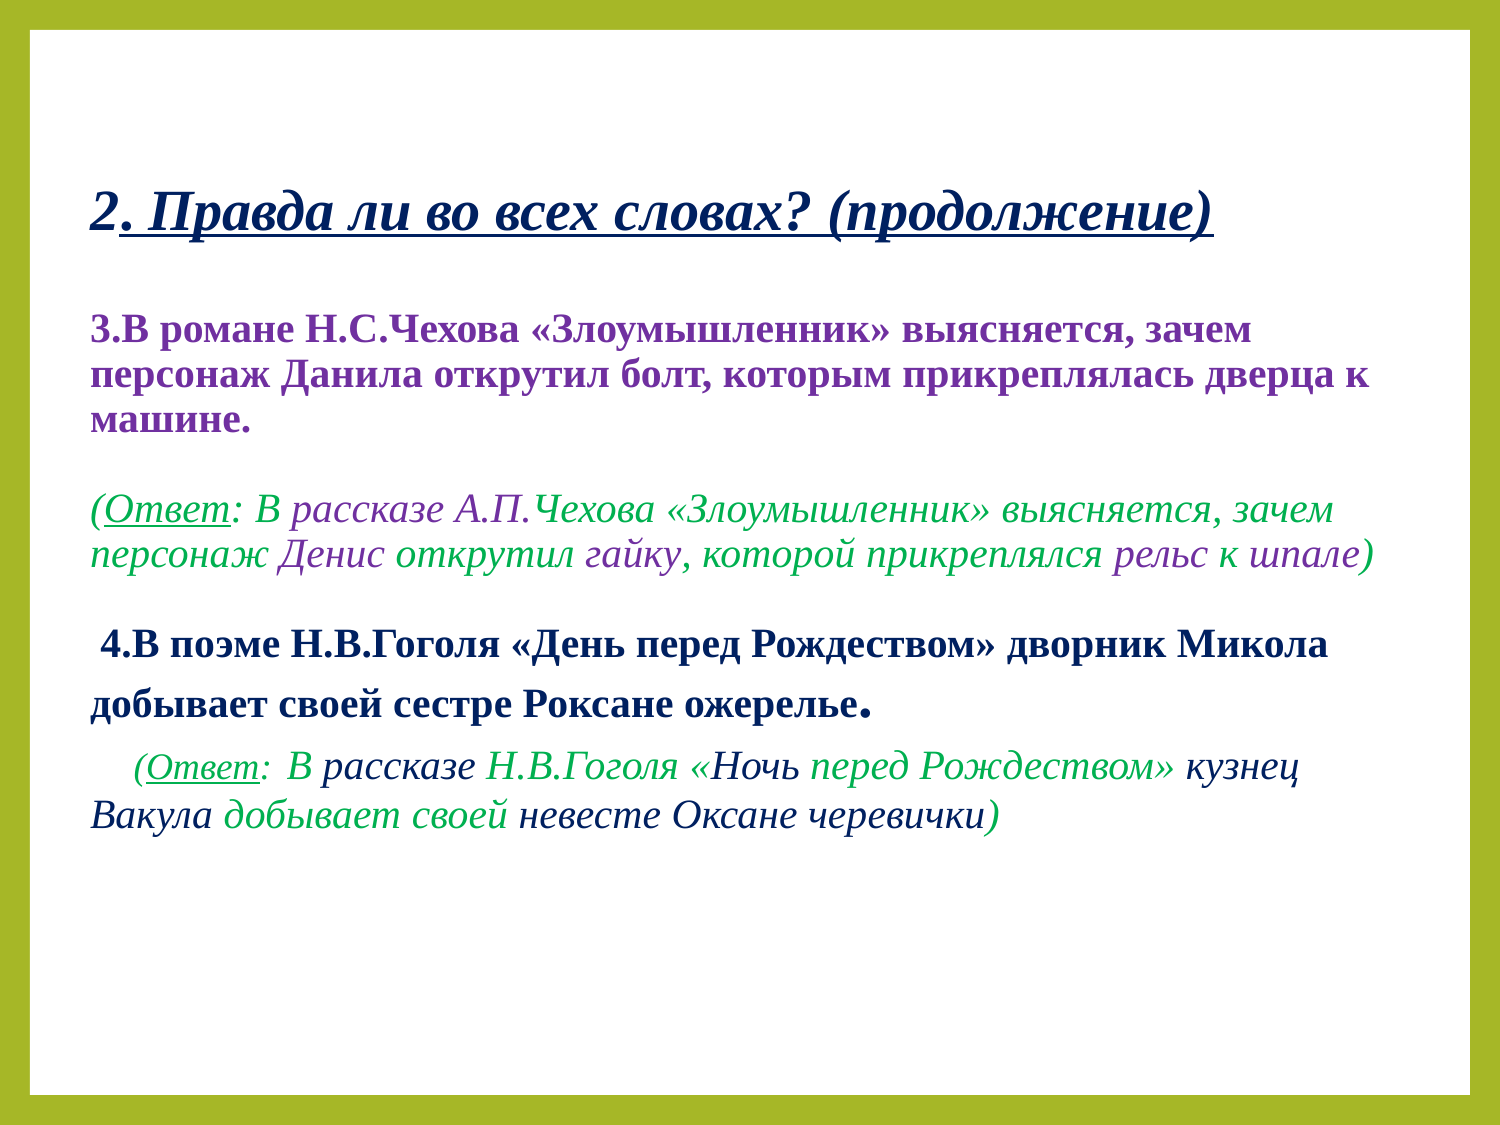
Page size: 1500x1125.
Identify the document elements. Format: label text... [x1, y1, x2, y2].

title 2. Правда ли во всех словах? (продолжение) 3.В романе Н.С.Чехова «Злоумышленник» выясняется, зачем персонаж Данила открутил болт, которым прикреплялась дверца к машине. (Ответ: В рассказе А.П.Чехова «Злоумышленник» выясняется, зачем персонаж Денис открутил гайку, которой прикреплялся рельс к шпале) 4.В поэме Н.В.Гоголя «День перед Рождеством» дворник Микола добывает своей сестре Роксане ожерелье. (Ответ: В рассказе Н.В.Гоголя «Ночь перед Рождеством» кузнец Вакула добывает своей невесте Оксане черевички) [75, 45, 1425, 1024]
